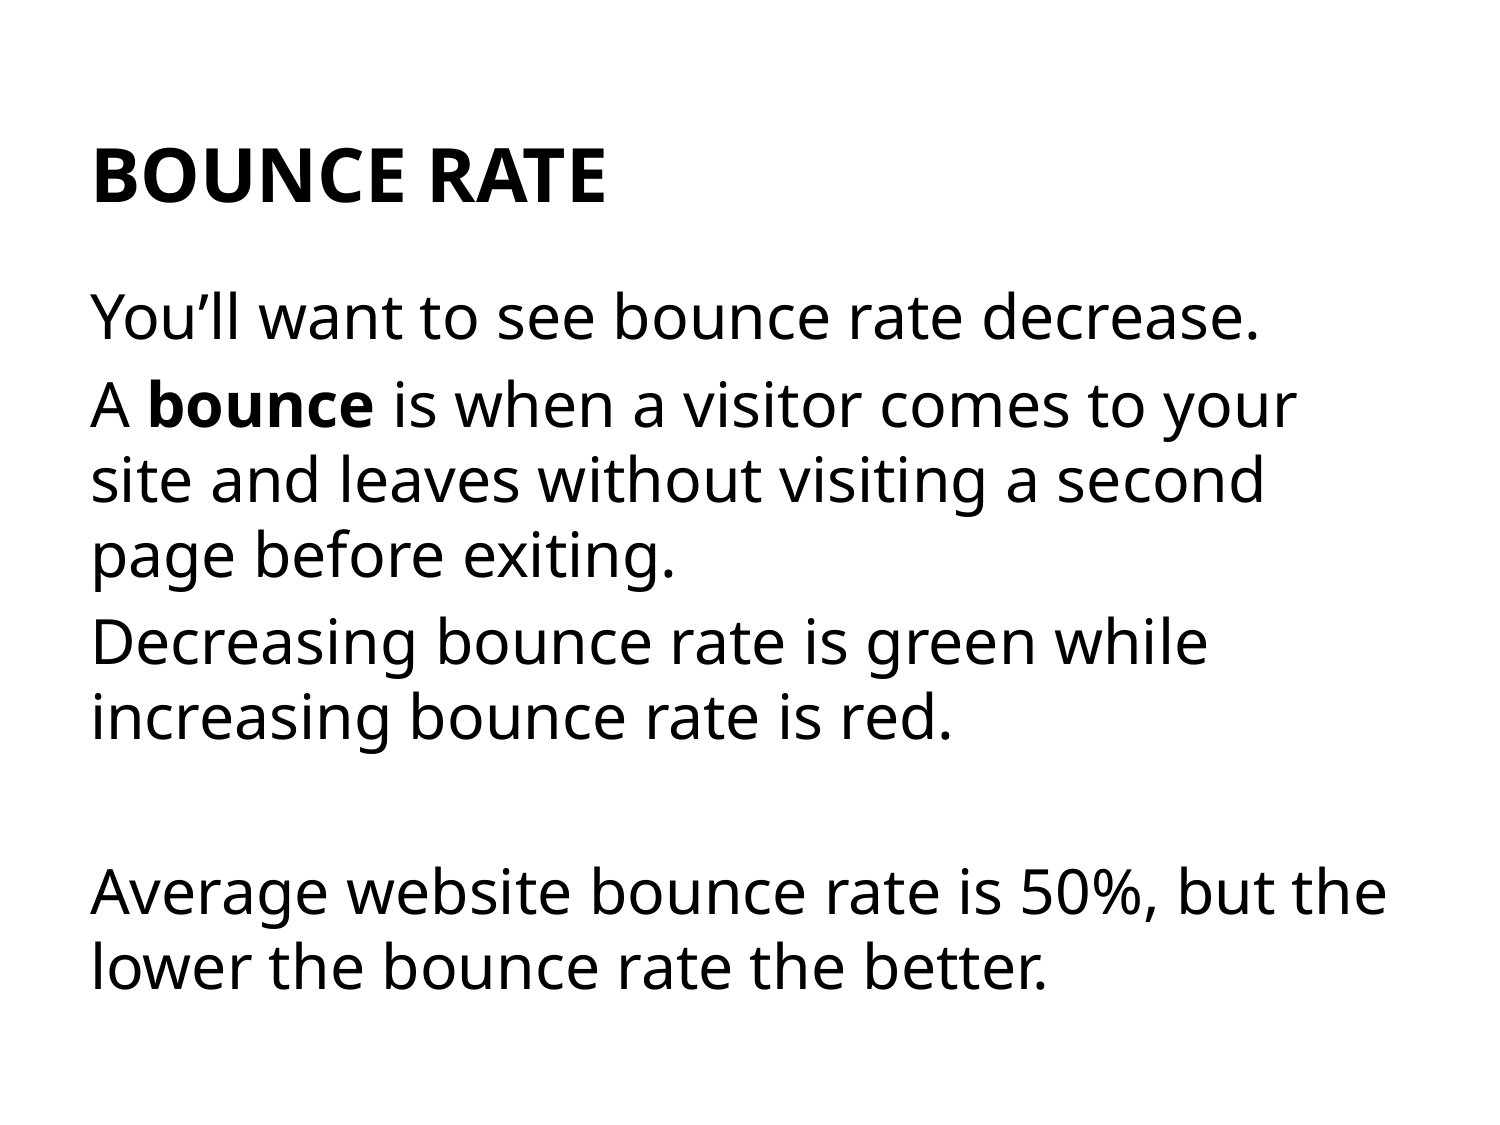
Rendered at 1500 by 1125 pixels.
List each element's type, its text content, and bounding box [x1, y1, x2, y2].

title BOUNCE RATE [75, 45, 1425, 233]
list You’ll want to see bounce rate decrease. A bounce is when a visitor comes to your site and leaves without visiting a second page before exiting. Decreasing bounce rate is green while increasing bounce rate is red. Average website bounce rate is 50%, but the lower the bounce rate the better. [75, 262, 1425, 1078]
